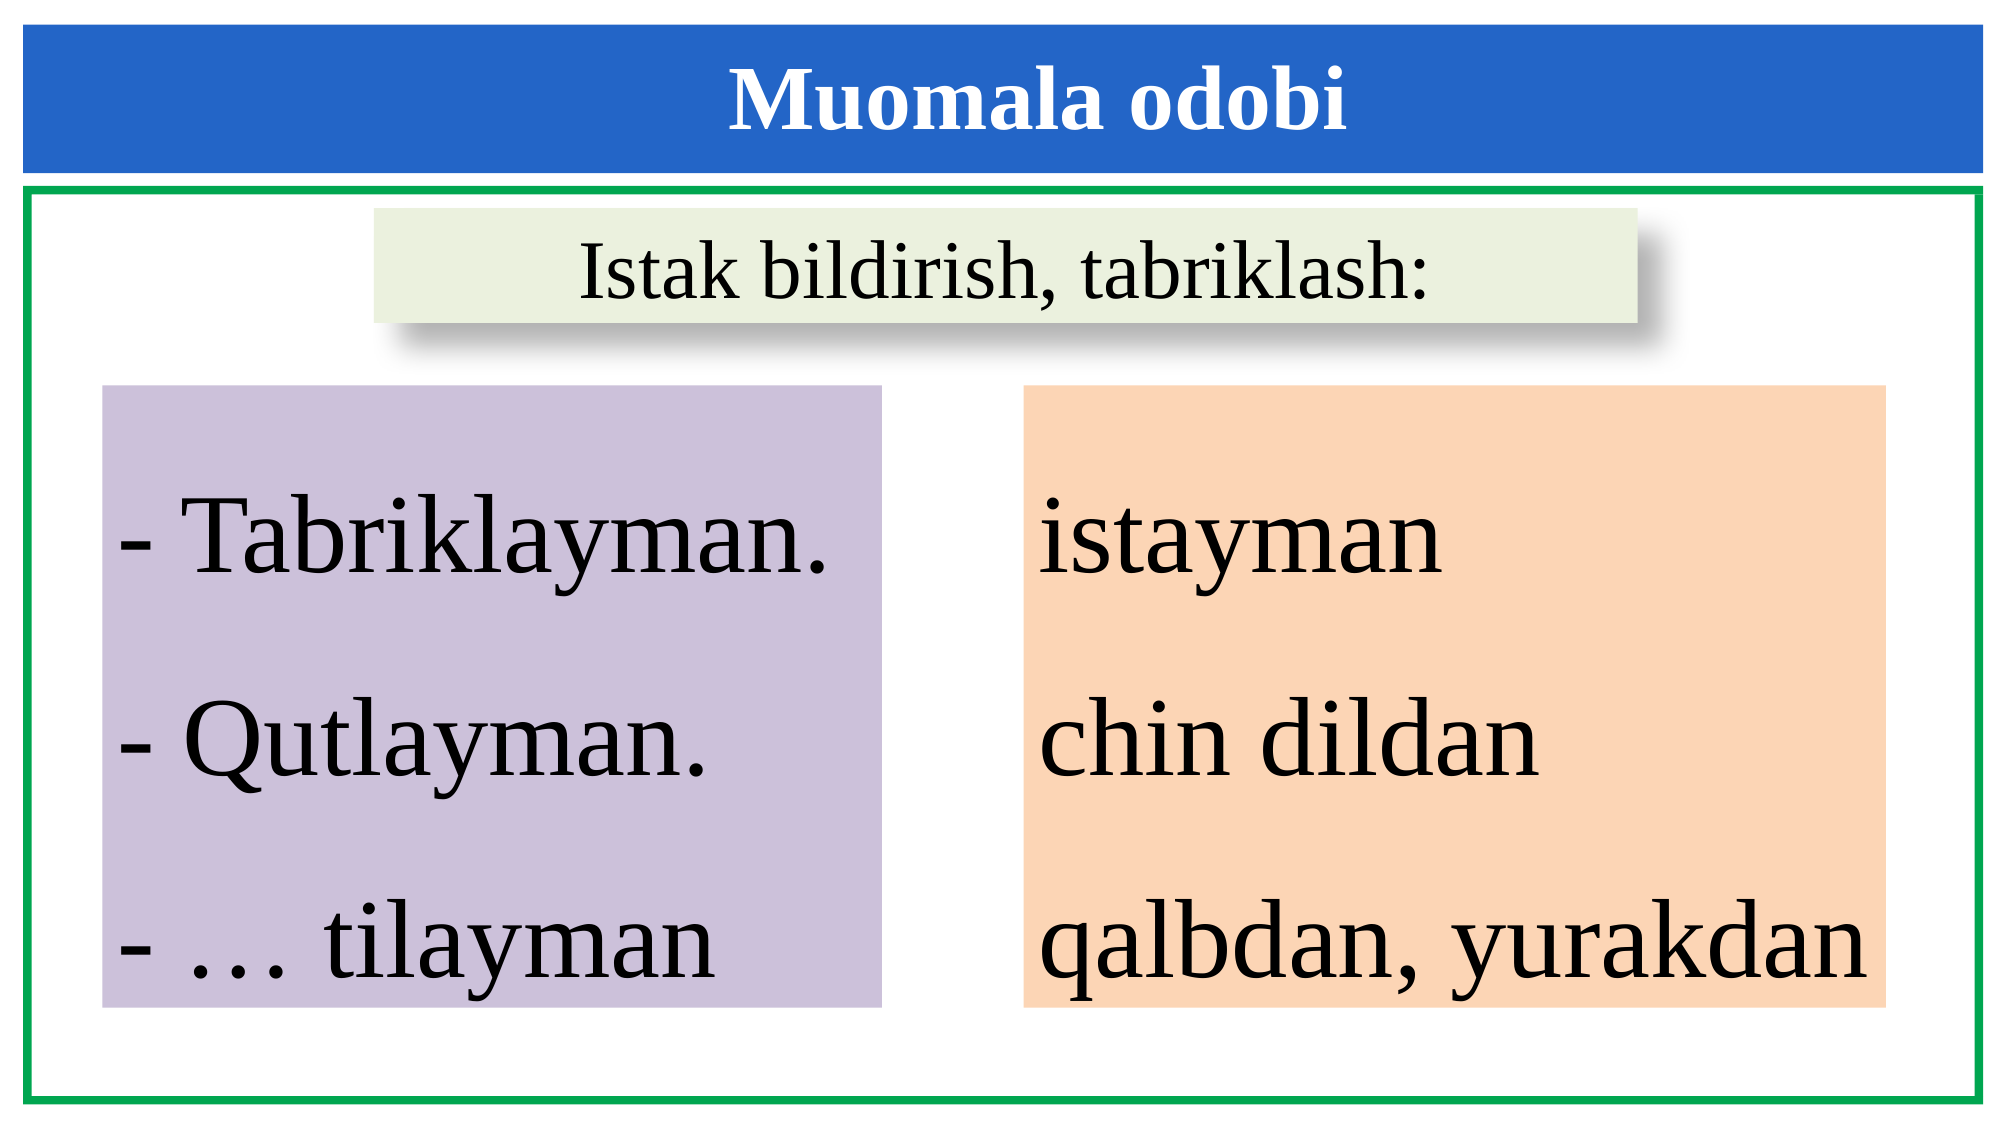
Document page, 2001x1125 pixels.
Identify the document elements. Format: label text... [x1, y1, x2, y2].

text_box Muomala odobi [483, 30, 1364, 156]
text_box istayman chin dildan qalbdan, yurakdan [1023, 385, 1886, 1008]
text_box - Tabriklayman. - Qutlayman. - … tilayman [102, 385, 882, 1008]
text_box Istak bildirish, tabriklash: [373, 208, 1638, 323]
